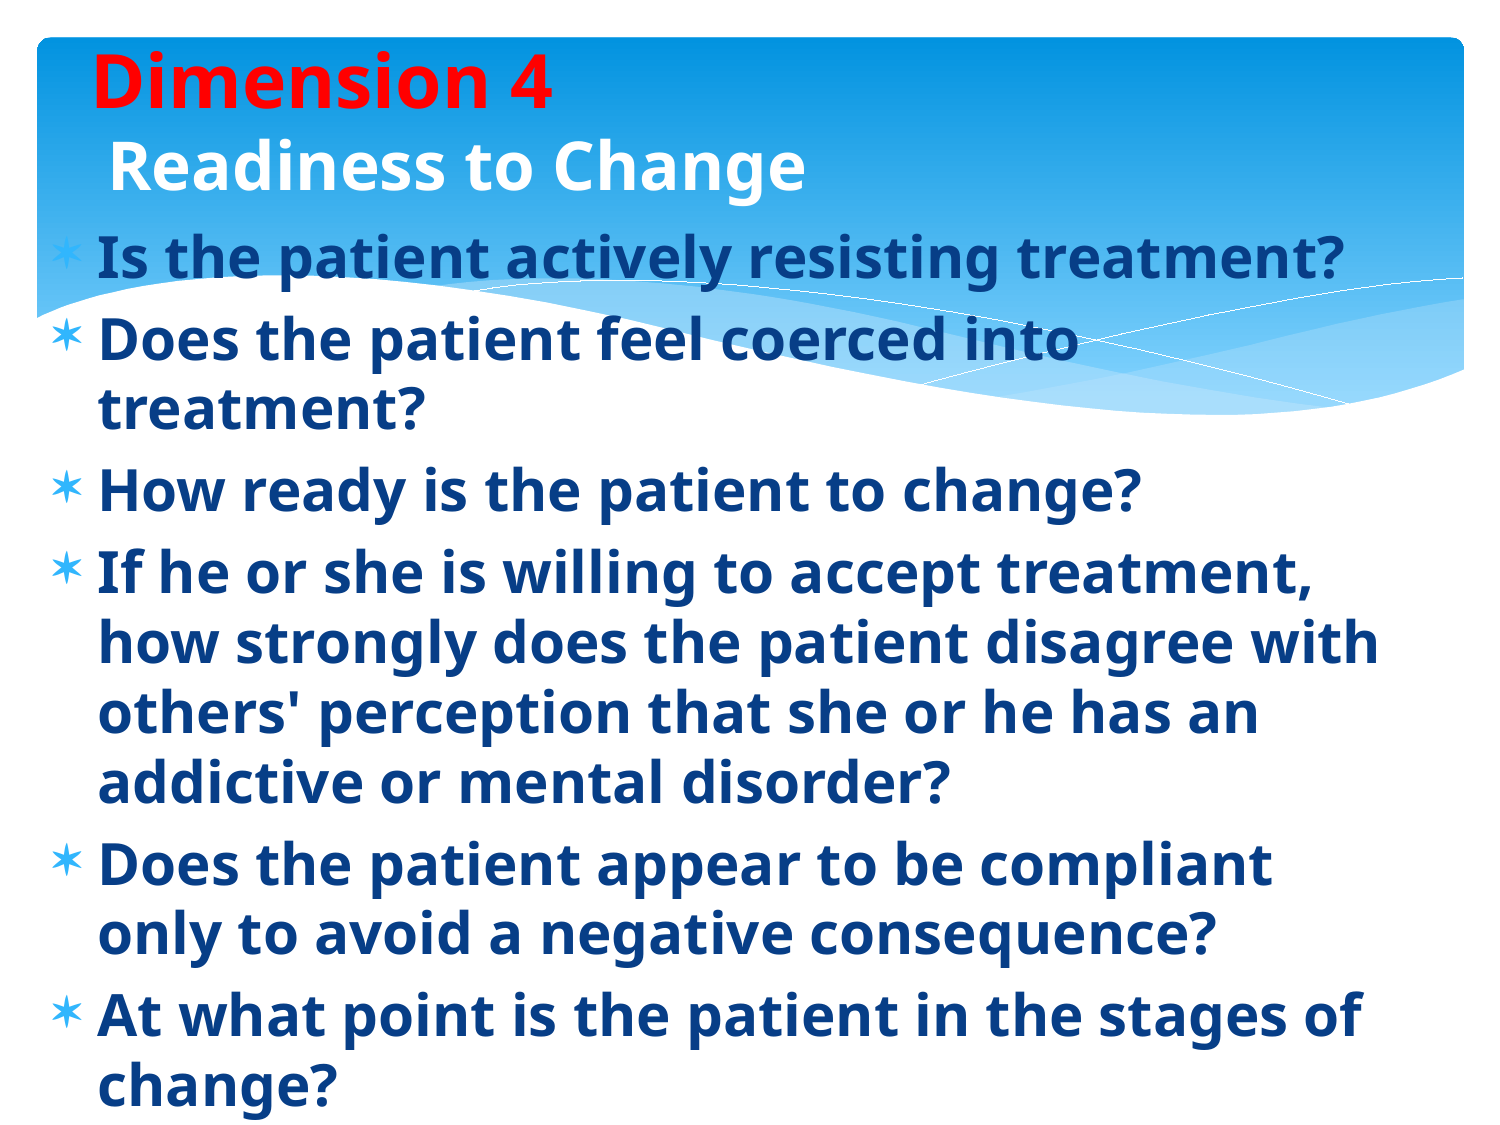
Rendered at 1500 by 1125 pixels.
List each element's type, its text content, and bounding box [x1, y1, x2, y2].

list Is the patient actively resisting treatment? Does the patient feel coerced into treatment? How ready is the patient to change? If he or she is willing to accept treatment, how strongly does the patient disagree with others' perception that she or he has an addictive or mental disorder? Does the patient appear to be compliant only to avoid a negative consequence? At what point is the patient in the stages of change? Is there leverage for change available? [37, 212, 1425, 1075]
title Dimension 4 Readiness to Change [75, 24, 1425, 213]
